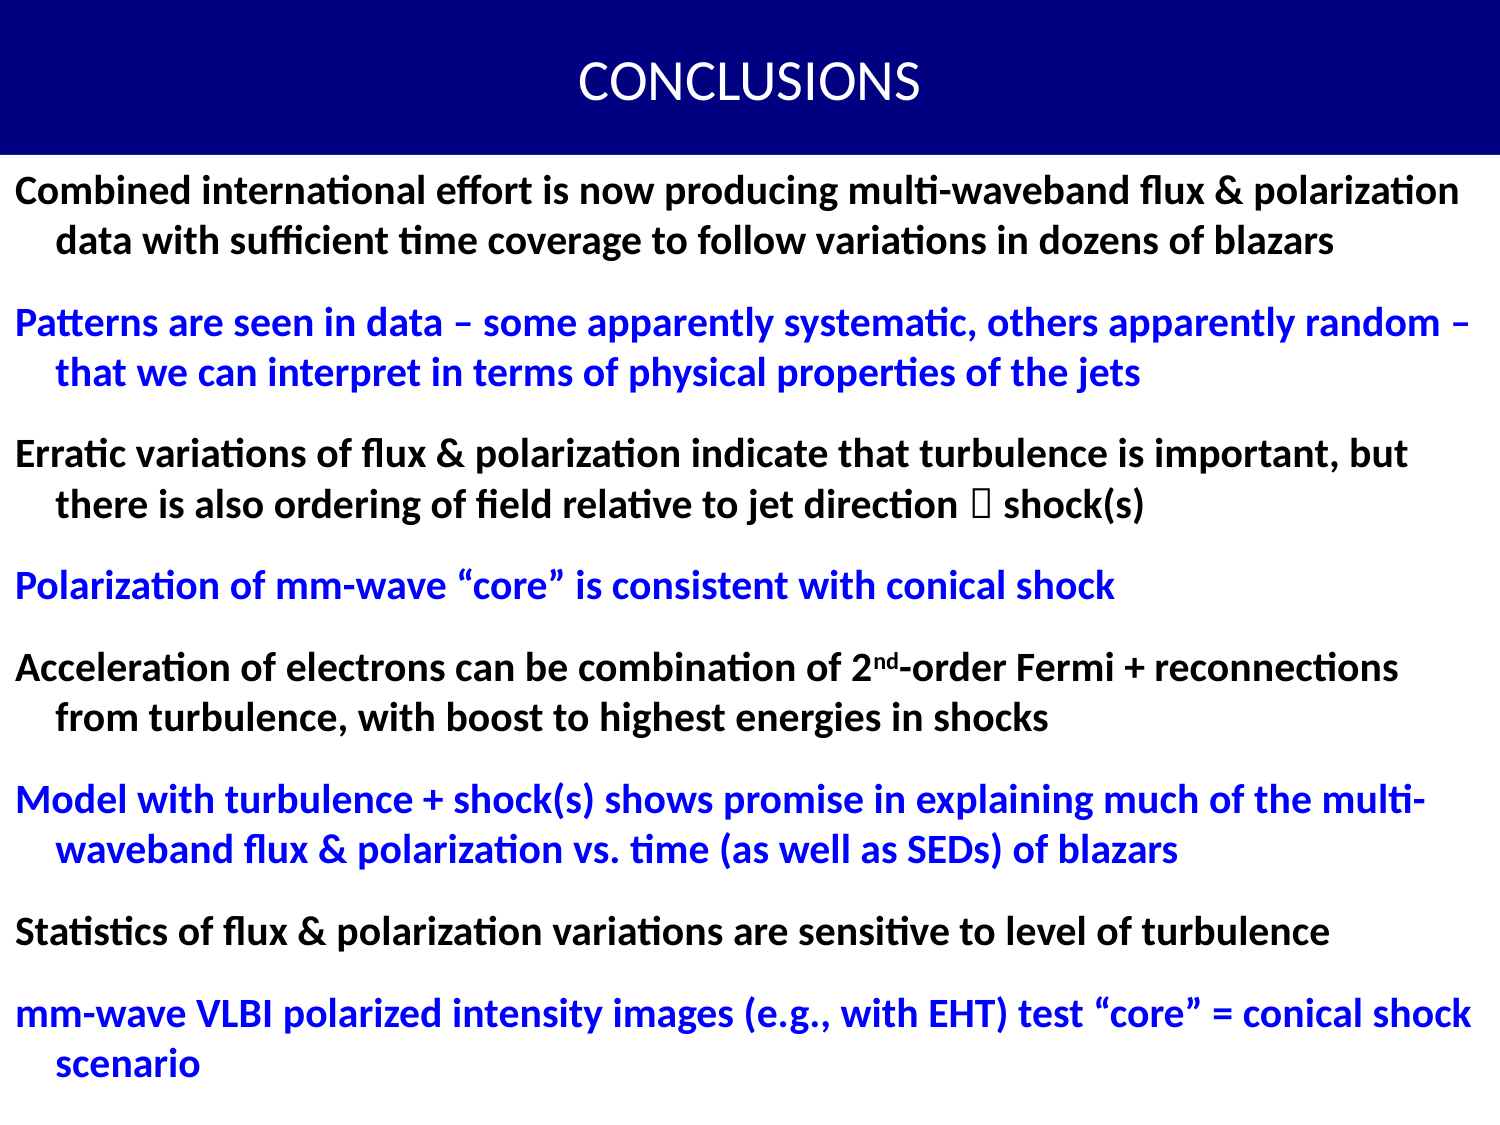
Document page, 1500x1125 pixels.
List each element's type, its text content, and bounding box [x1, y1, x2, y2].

list Combined international effort is now producing multi-waveband flux & polarization data with sufficient time coverage to follow variations in dozens of blazars Patterns are seen in data – some apparently systematic, others apparently random – that we can interpret in terms of physical properties of the jets Erratic variations of flux & polarization indicate that turbulence is important, but there is also ordering of field relative to jet direction  shock(s) Polarization of mm-wave “core” is consistent with conical shock Acceleration of electrons can be combination of 2nd-order Fermi + reconnections from turbulence, with boost to highest energies in shocks Model with turbulence + shock(s) shows promise in explaining much of the multi-waveband flux & polarization vs. time (as well as SEDs) of blazars Statistics of flux & polarization variations are sensitive to level of turbulence mm-wave VLBI polarized intensity images (e.g., with EHT) test “core” = conical shock scenario [0, 154, 1500, 1125]
title CONCLUSIONS [0, 0, 1500, 154]
